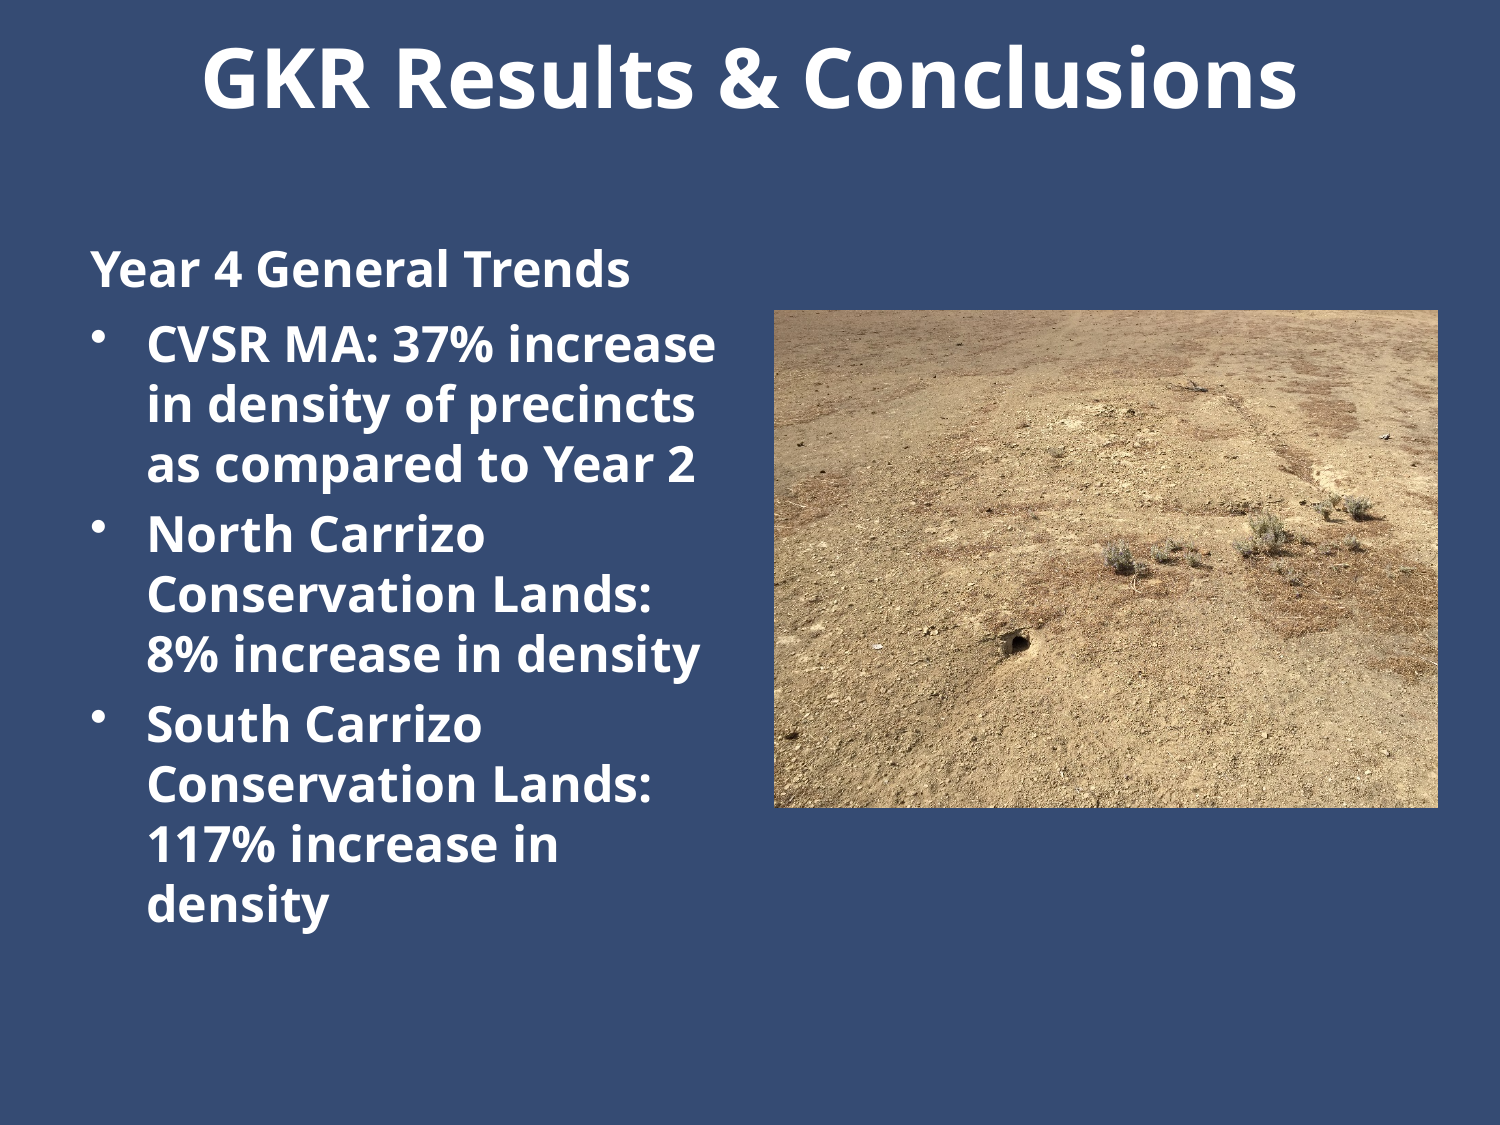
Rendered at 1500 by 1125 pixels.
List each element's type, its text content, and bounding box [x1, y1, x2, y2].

title GKR Results & Conclusions [0, 0, 1500, 150]
list CVSR MA: 37% increase in density of precincts as compared to Year 2 North Carrizo Conservation Lands: 8% increase in density South Carrizo Conservation Lands: 117% increase in density [75, 304, 738, 954]
list Year 4 General Trends [75, 200, 738, 304]
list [774, 310, 1439, 809]
